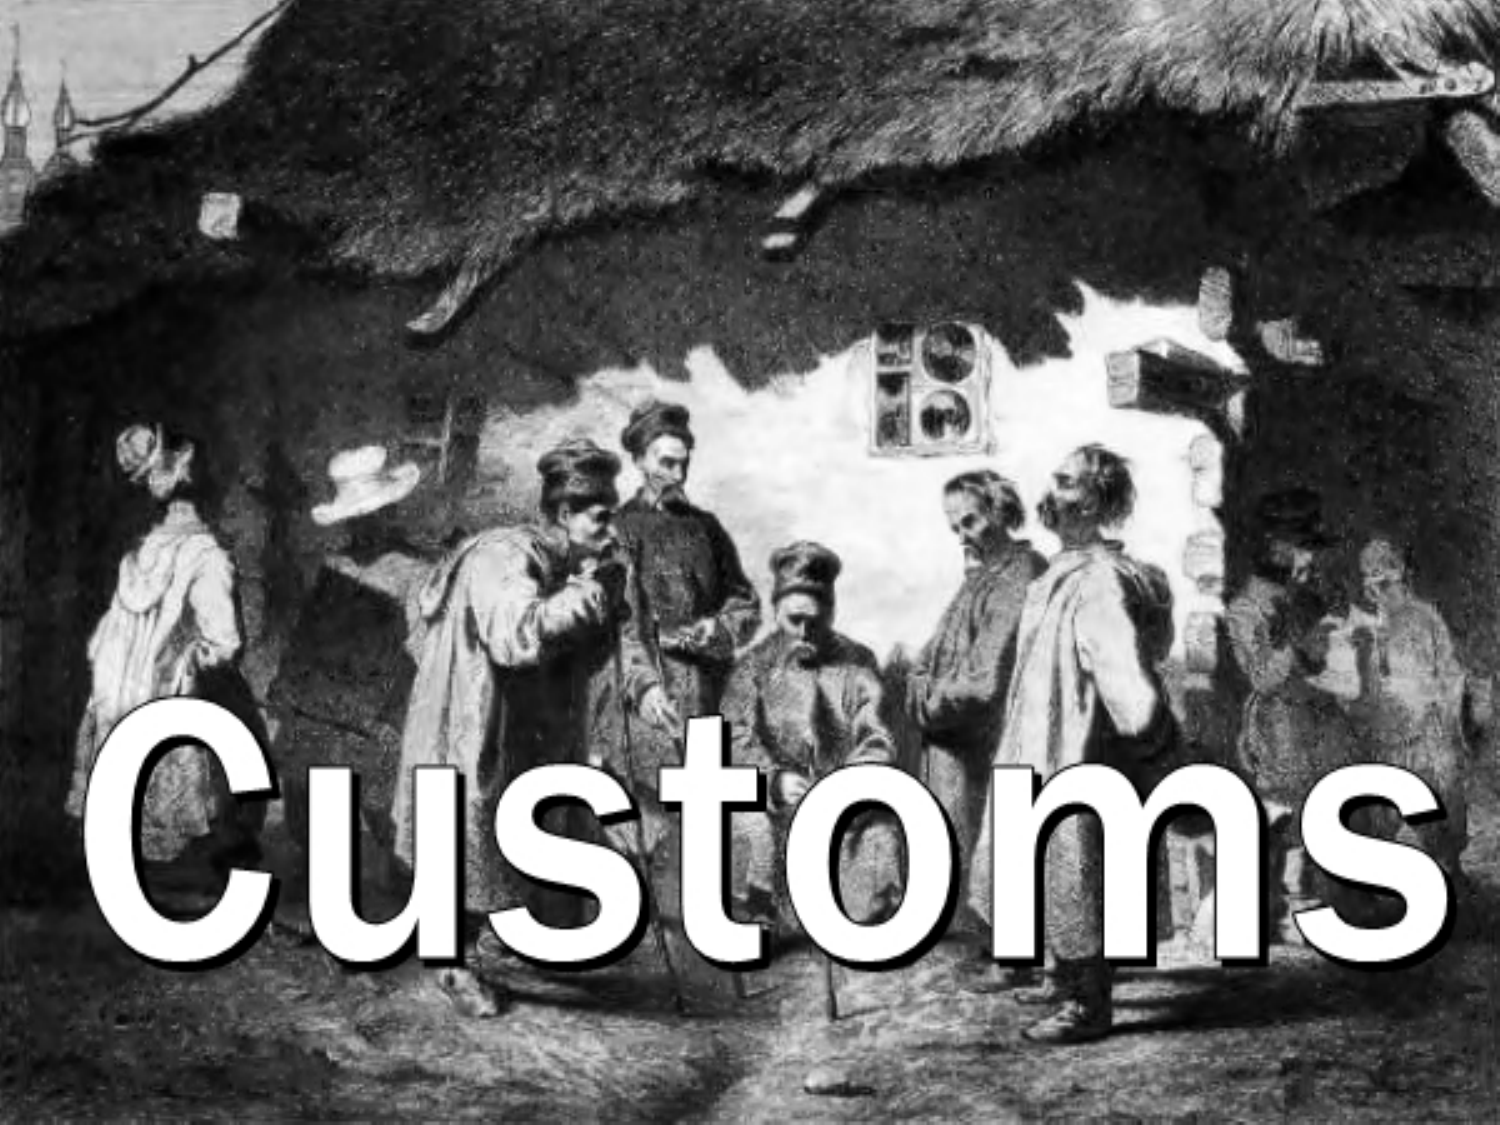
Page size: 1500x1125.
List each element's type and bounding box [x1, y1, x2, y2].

list [0, 0, 1500, 1125]
